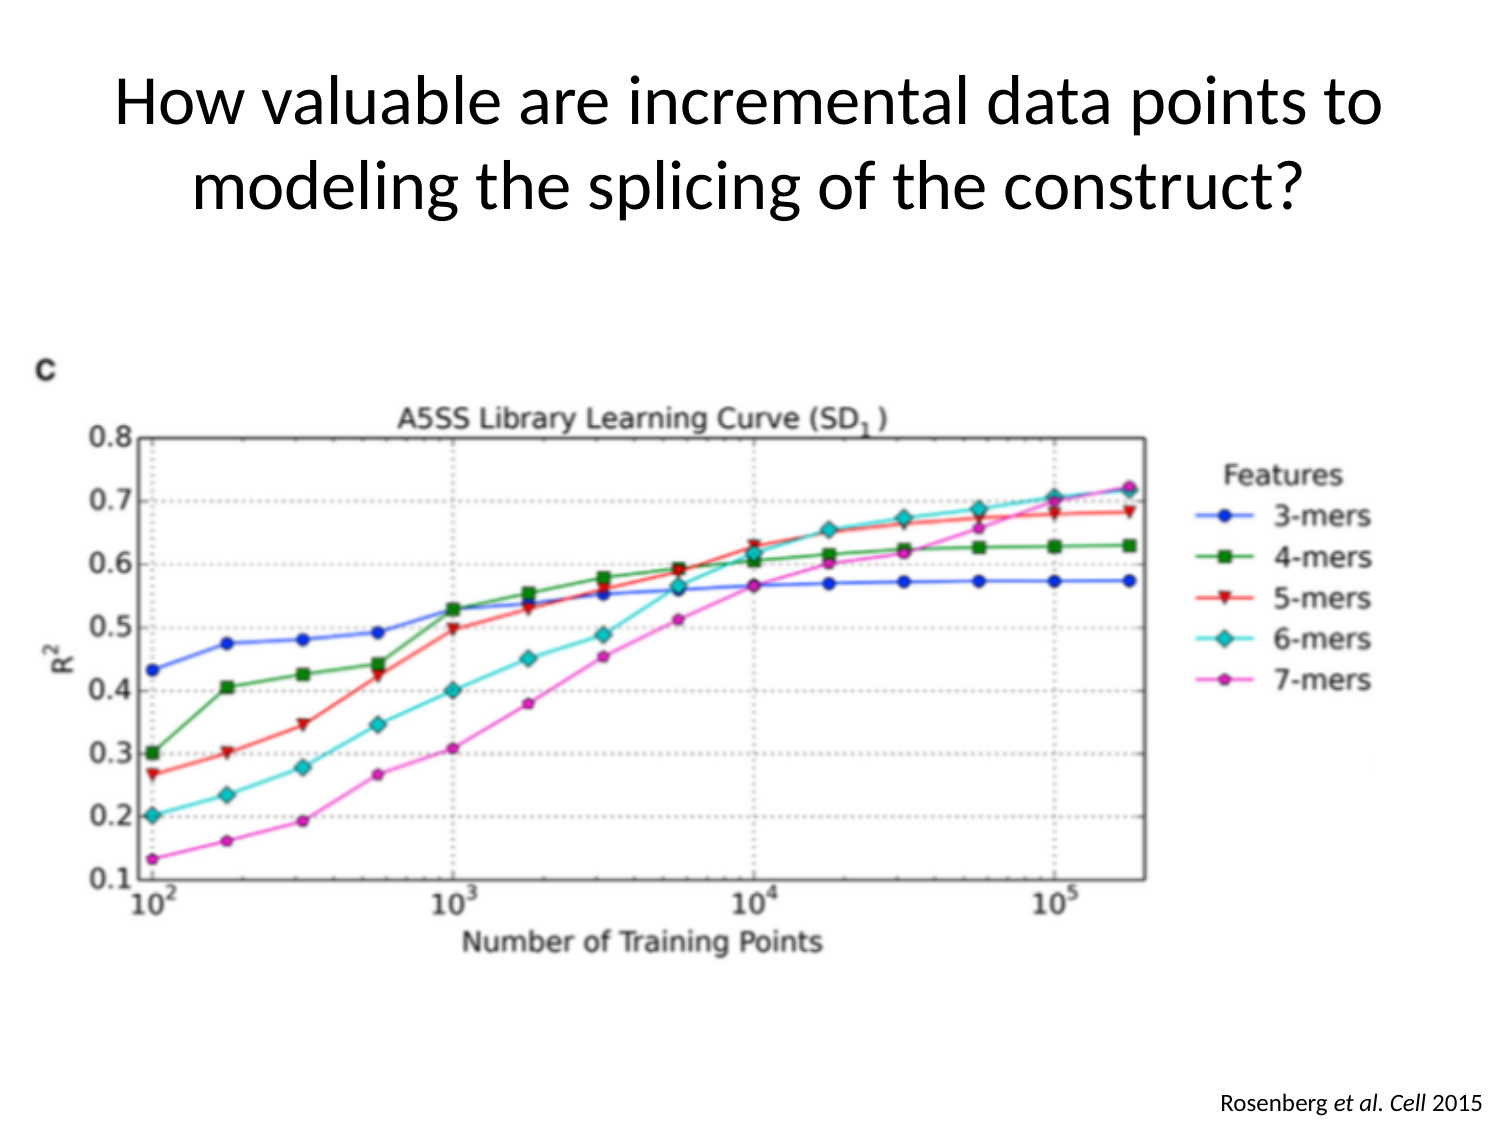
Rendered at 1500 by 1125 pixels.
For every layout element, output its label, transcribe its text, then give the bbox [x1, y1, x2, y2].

title How valuable are incremental data points to modeling the splicing of the construct? [75, 45, 1425, 233]
picture [0, 336, 1500, 1015]
text_box Rosenberg et al. Cell 2015 [1205, 1079, 1499, 1125]
